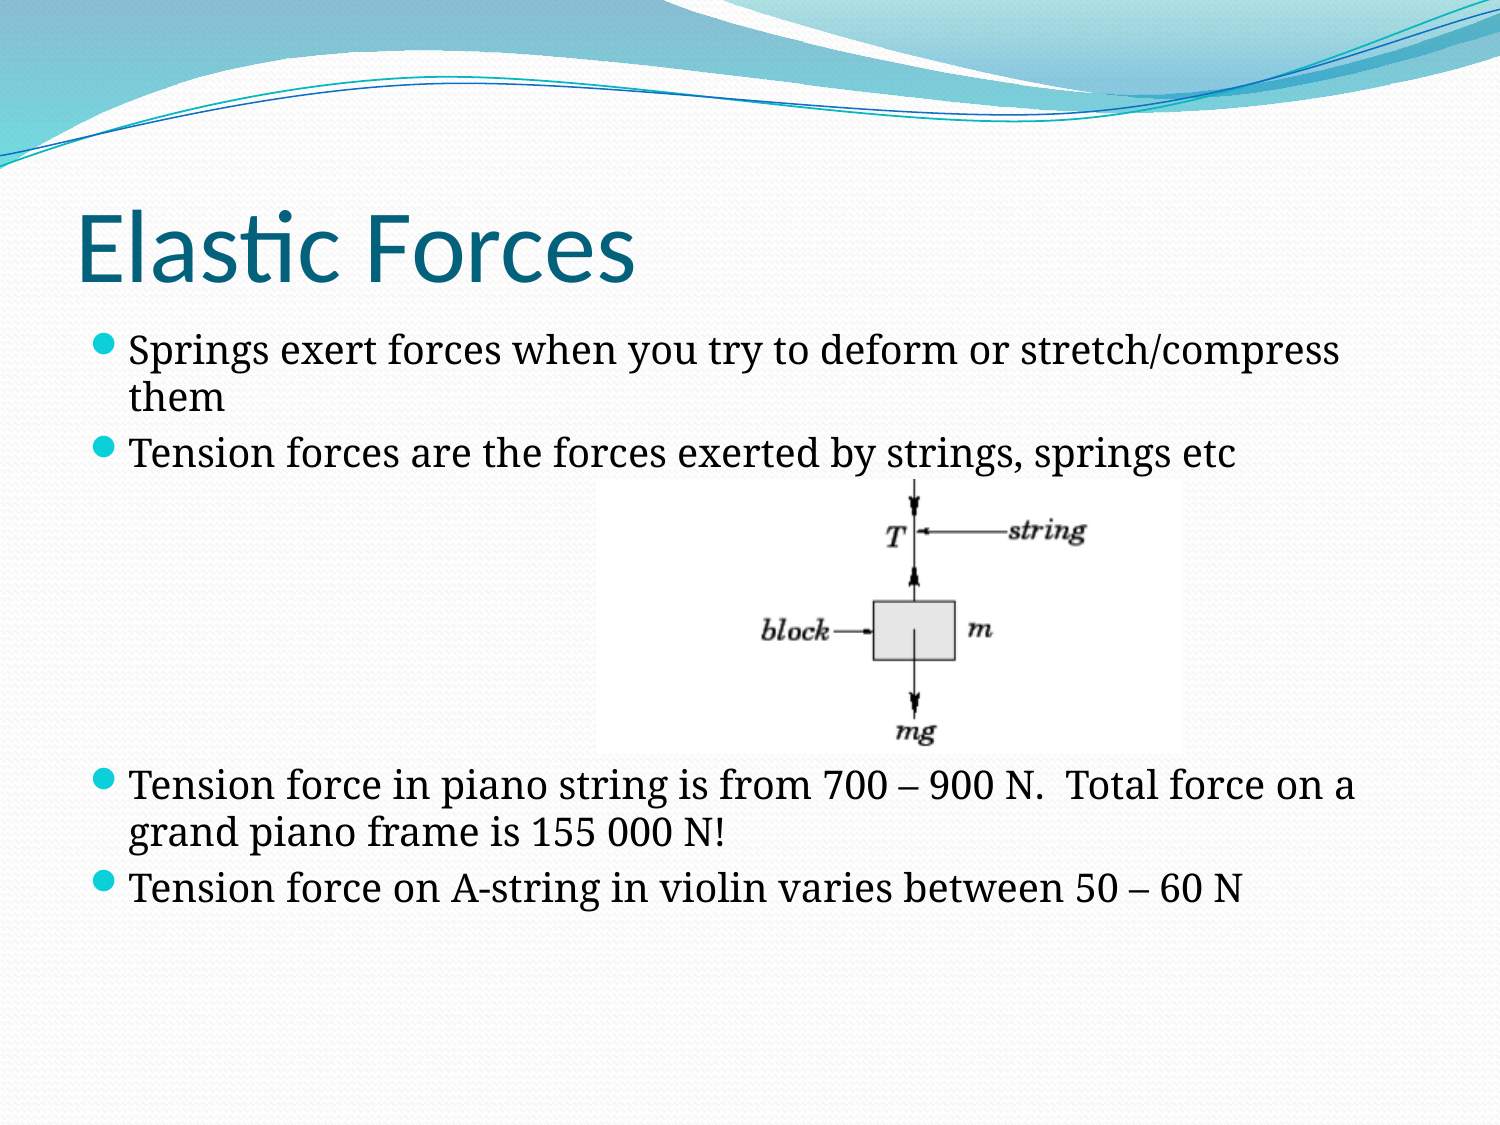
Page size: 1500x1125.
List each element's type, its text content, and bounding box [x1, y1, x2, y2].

picture [596, 479, 1183, 754]
list Springs exert forces when you try to deform or stretch/compress them Tension forces are the forces exerted by strings, springs etc Tension force in piano string is from 700 – 900 N. Total force on a grand piano frame is 155 000 N! Tension force on A-string in violin varies between 50 – 60 N [75, 317, 1425, 1071]
title Elastic Forces [75, 115, 1425, 303]
